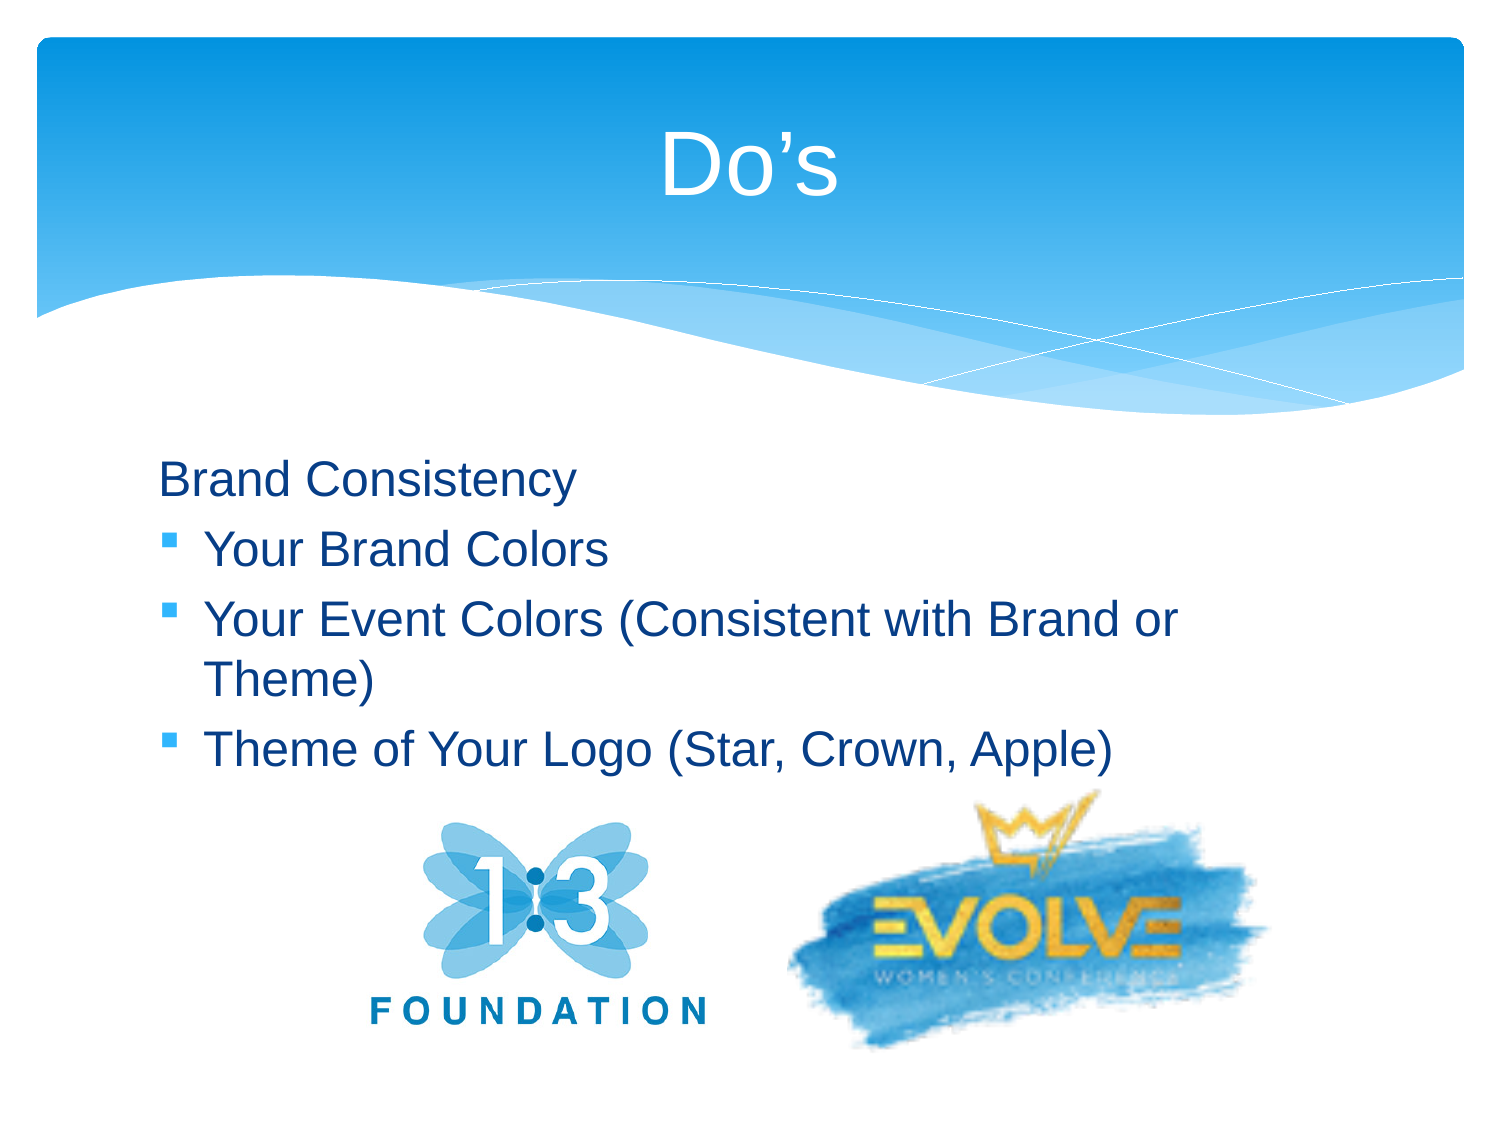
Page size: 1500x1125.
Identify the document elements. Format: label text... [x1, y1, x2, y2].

title Do’s [75, 55, 1425, 261]
list Brand Consistency Your Brand Colors Your Event Colors (Consistent with Brand or Theme) Theme of Your Logo (Star, Crown, Apple) [143, 438, 1359, 1005]
picture [787, 769, 1277, 1069]
picture [337, 784, 738, 1068]
